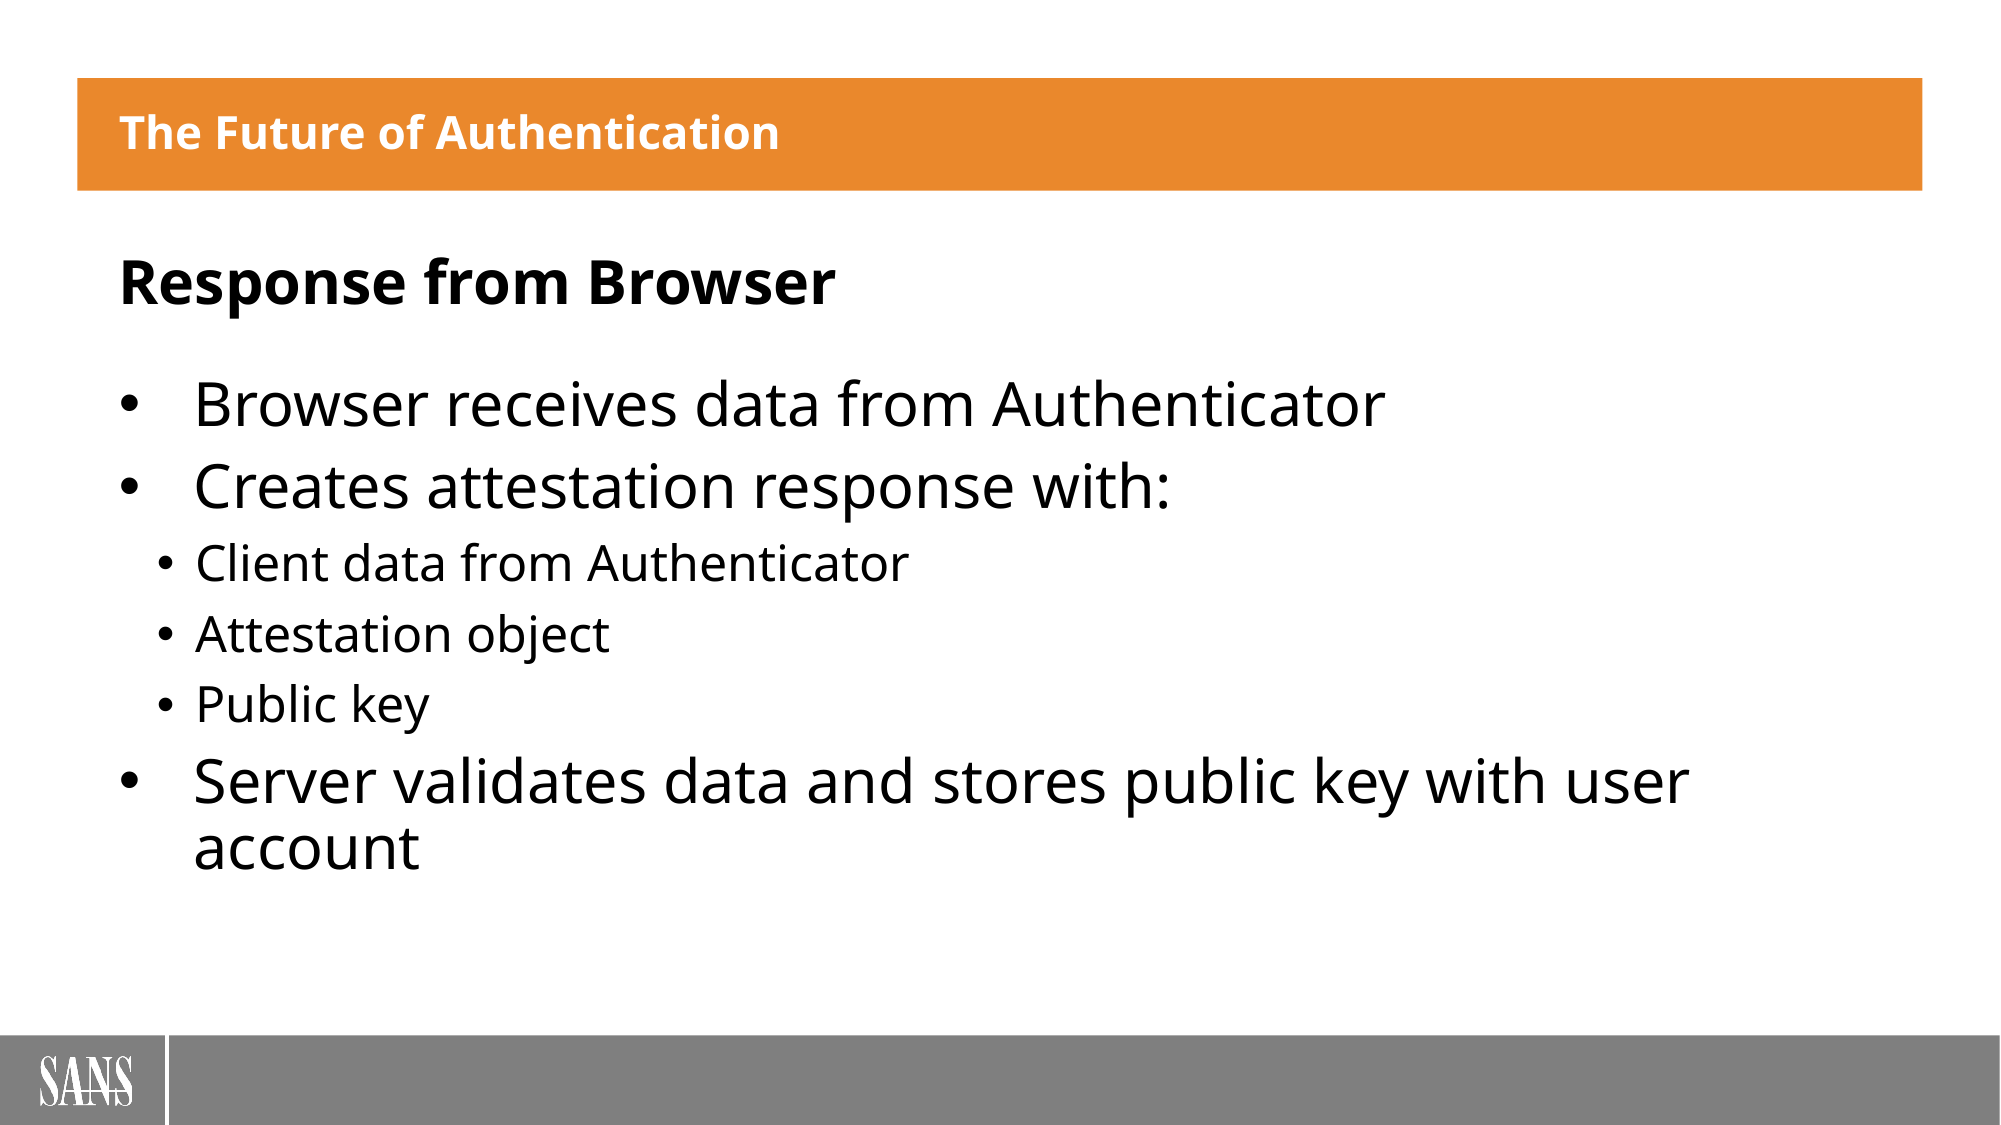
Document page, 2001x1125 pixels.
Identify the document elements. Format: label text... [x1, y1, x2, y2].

list Browser receives data from Authenticator Creates attestation response with: Client data from Authenticator Attestation object Public key Server validates data and stores public key with user account [107, 367, 1893, 992]
text_box Response from Browser [107, 246, 1893, 343]
title The Future of Authentication [107, 78, 1893, 191]
